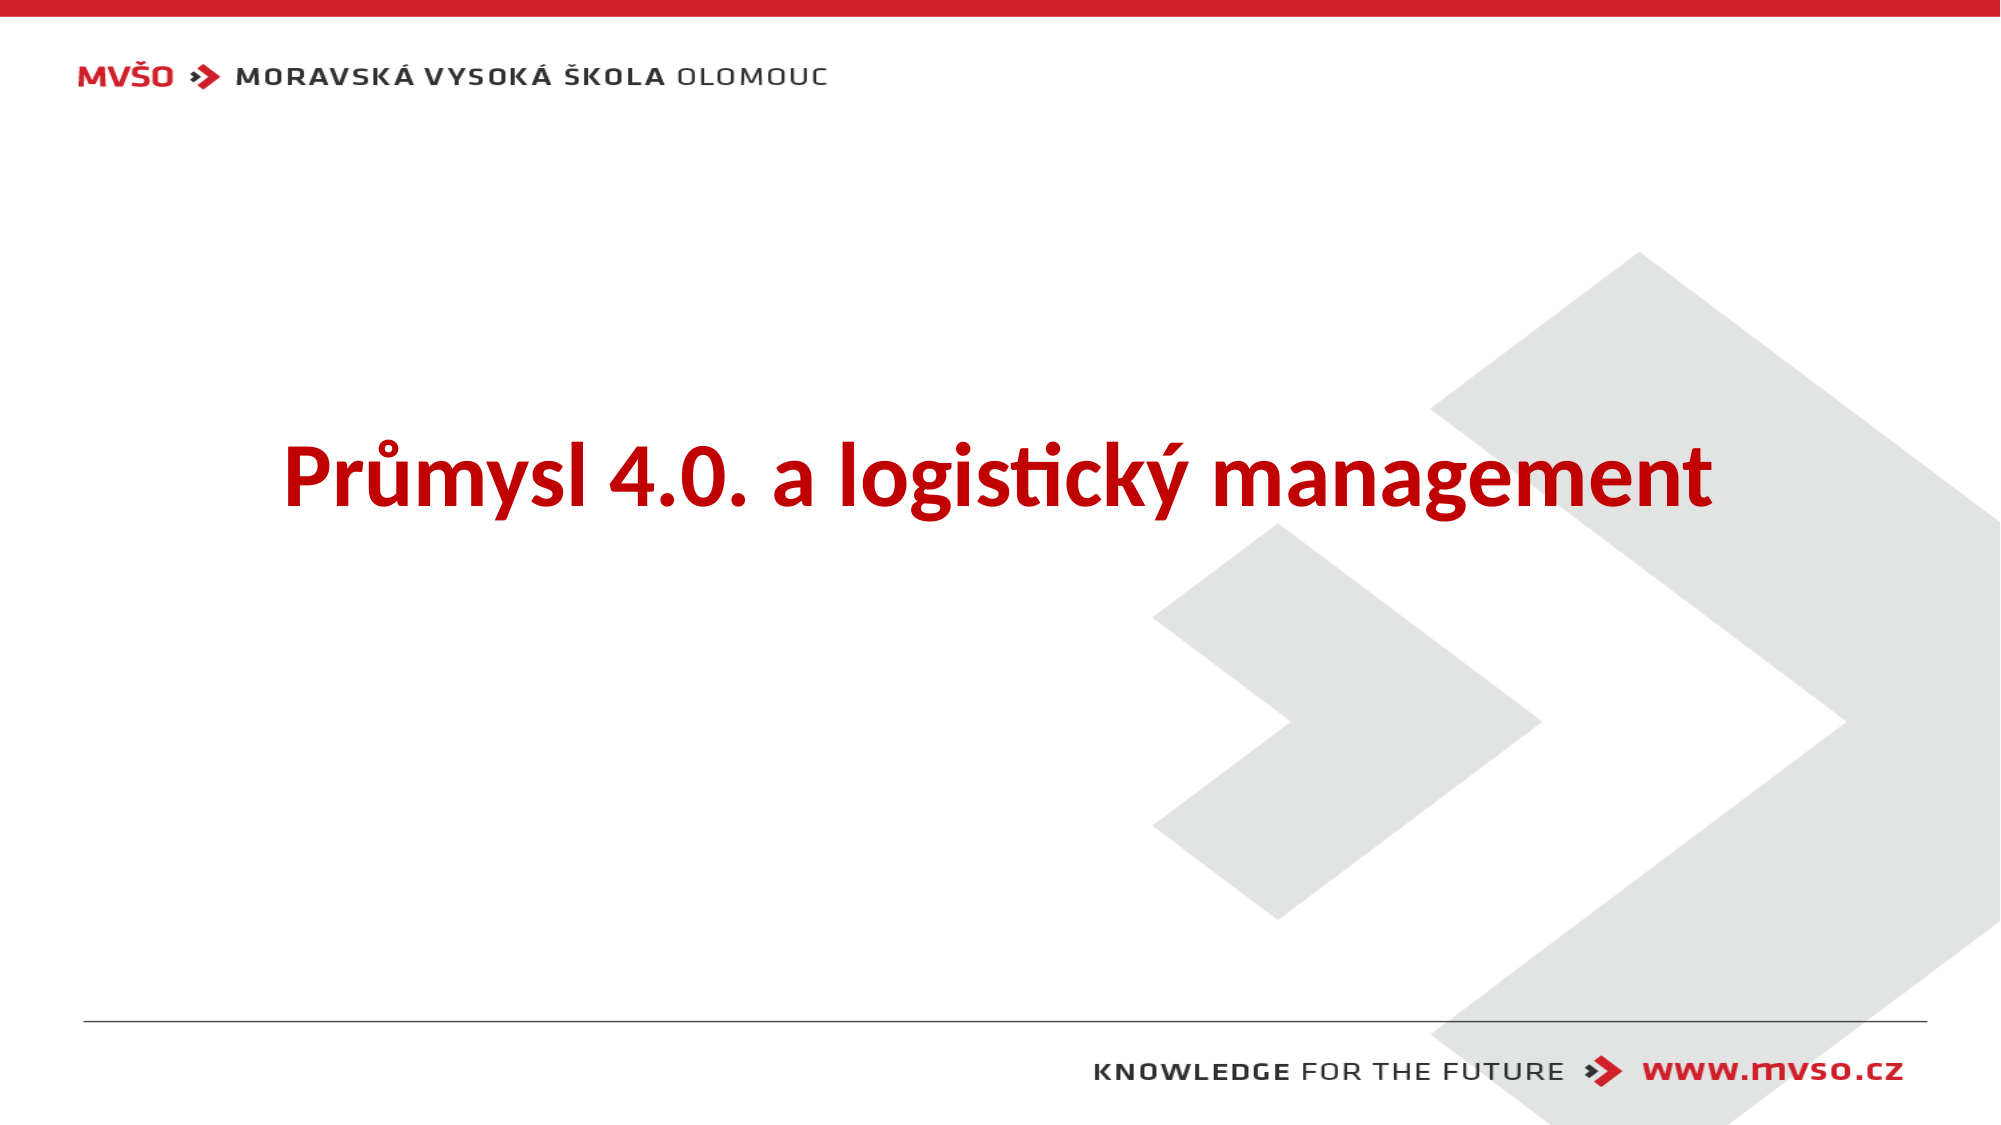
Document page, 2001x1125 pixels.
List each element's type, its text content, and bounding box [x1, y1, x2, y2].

title Průmysl 4.0. a logistický management [150, 349, 1850, 591]
picture [0, 0, 2001, 1125]
